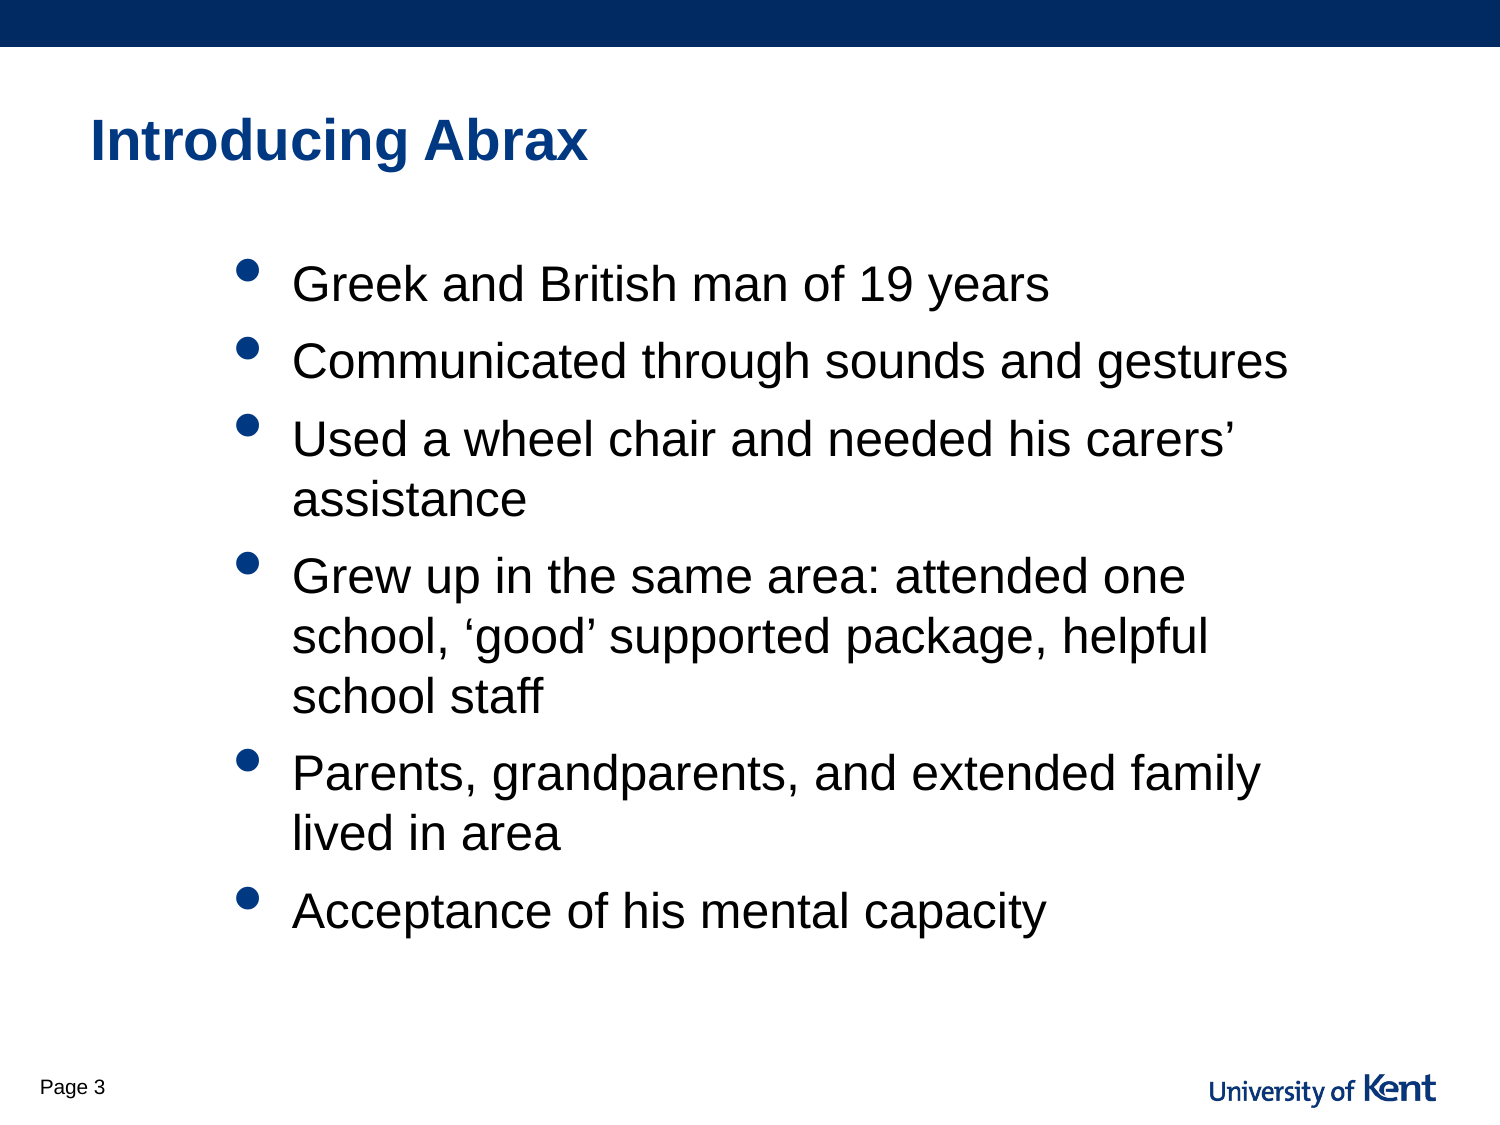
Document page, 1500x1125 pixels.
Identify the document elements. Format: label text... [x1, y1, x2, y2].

title Introducing Abrax [75, 90, 1436, 185]
list Greek and British man of 19 years Communicated through sounds and gestures Used a wheel chair and needed his carers’ assistance Grew up in the same area: attended one school, ‘good’ supported package, helpful school staff Parents, grandparents, and extended family lived in area Acceptance of his mental capacity [218, 243, 1365, 1047]
picture [1210, 1074, 1436, 1108]
slide_number Page 3 [24, 1064, 136, 1109]
